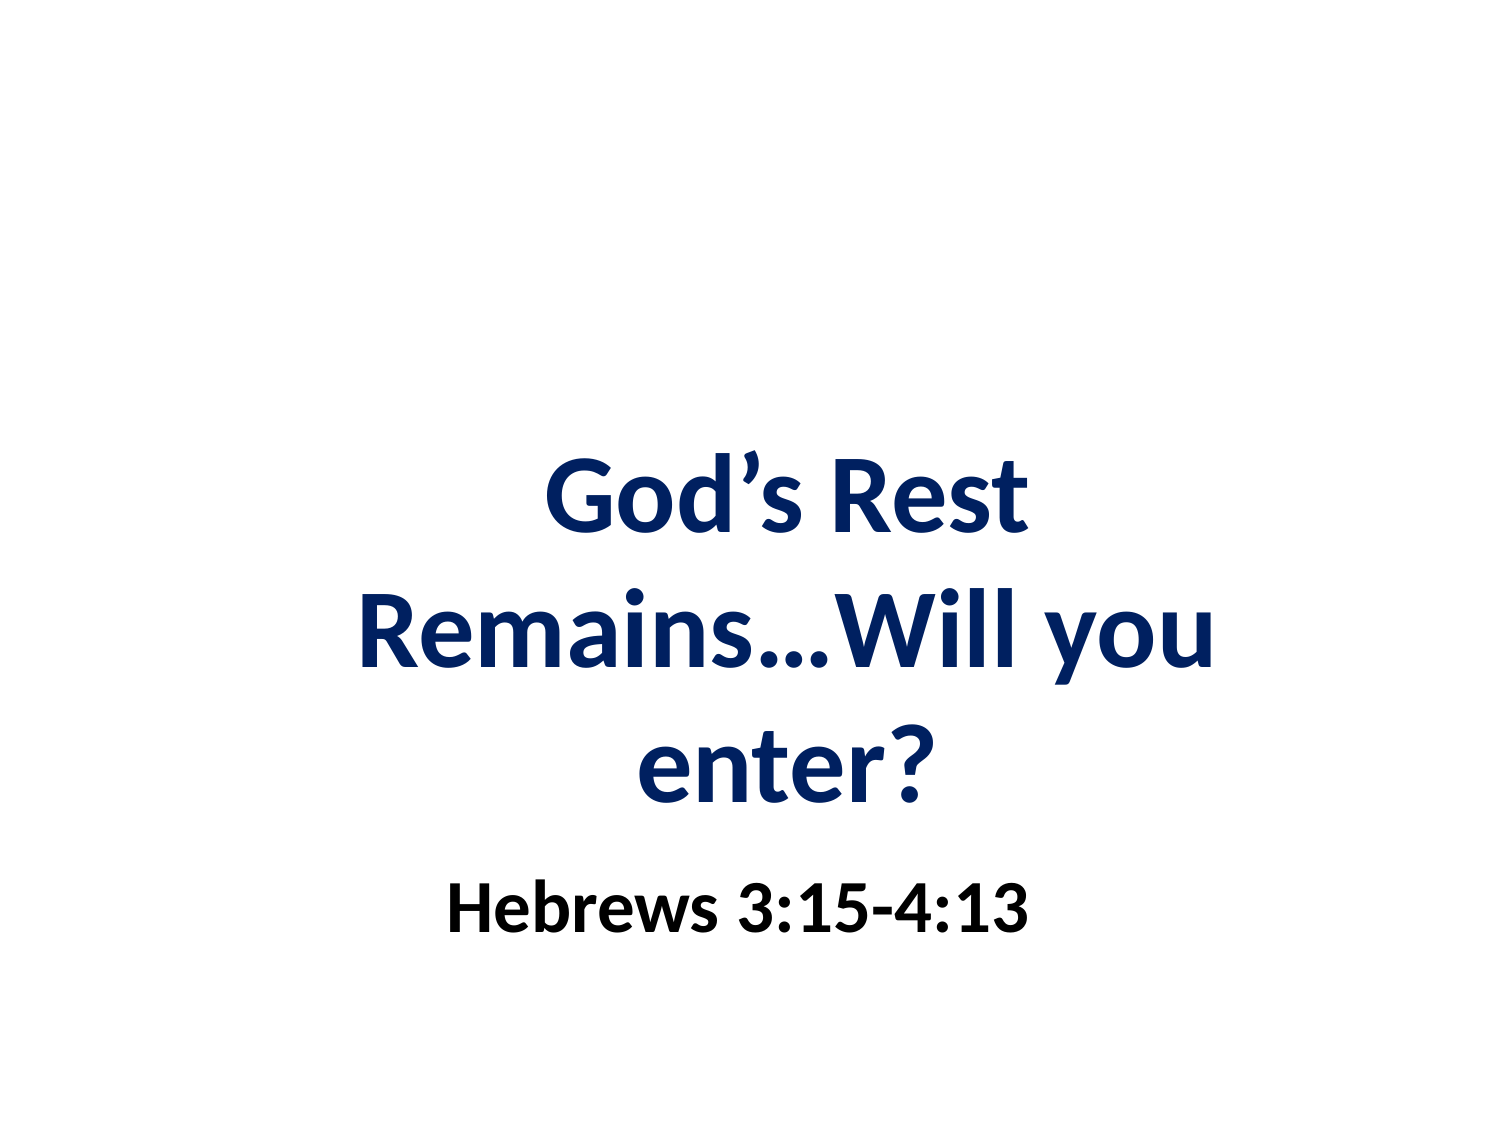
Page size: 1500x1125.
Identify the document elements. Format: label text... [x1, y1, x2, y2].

text_box Hebrews 3:15-4:13 [431, 849, 1069, 955]
text_box God’s Rest Remains…Will you enter? [312, 412, 1263, 833]
